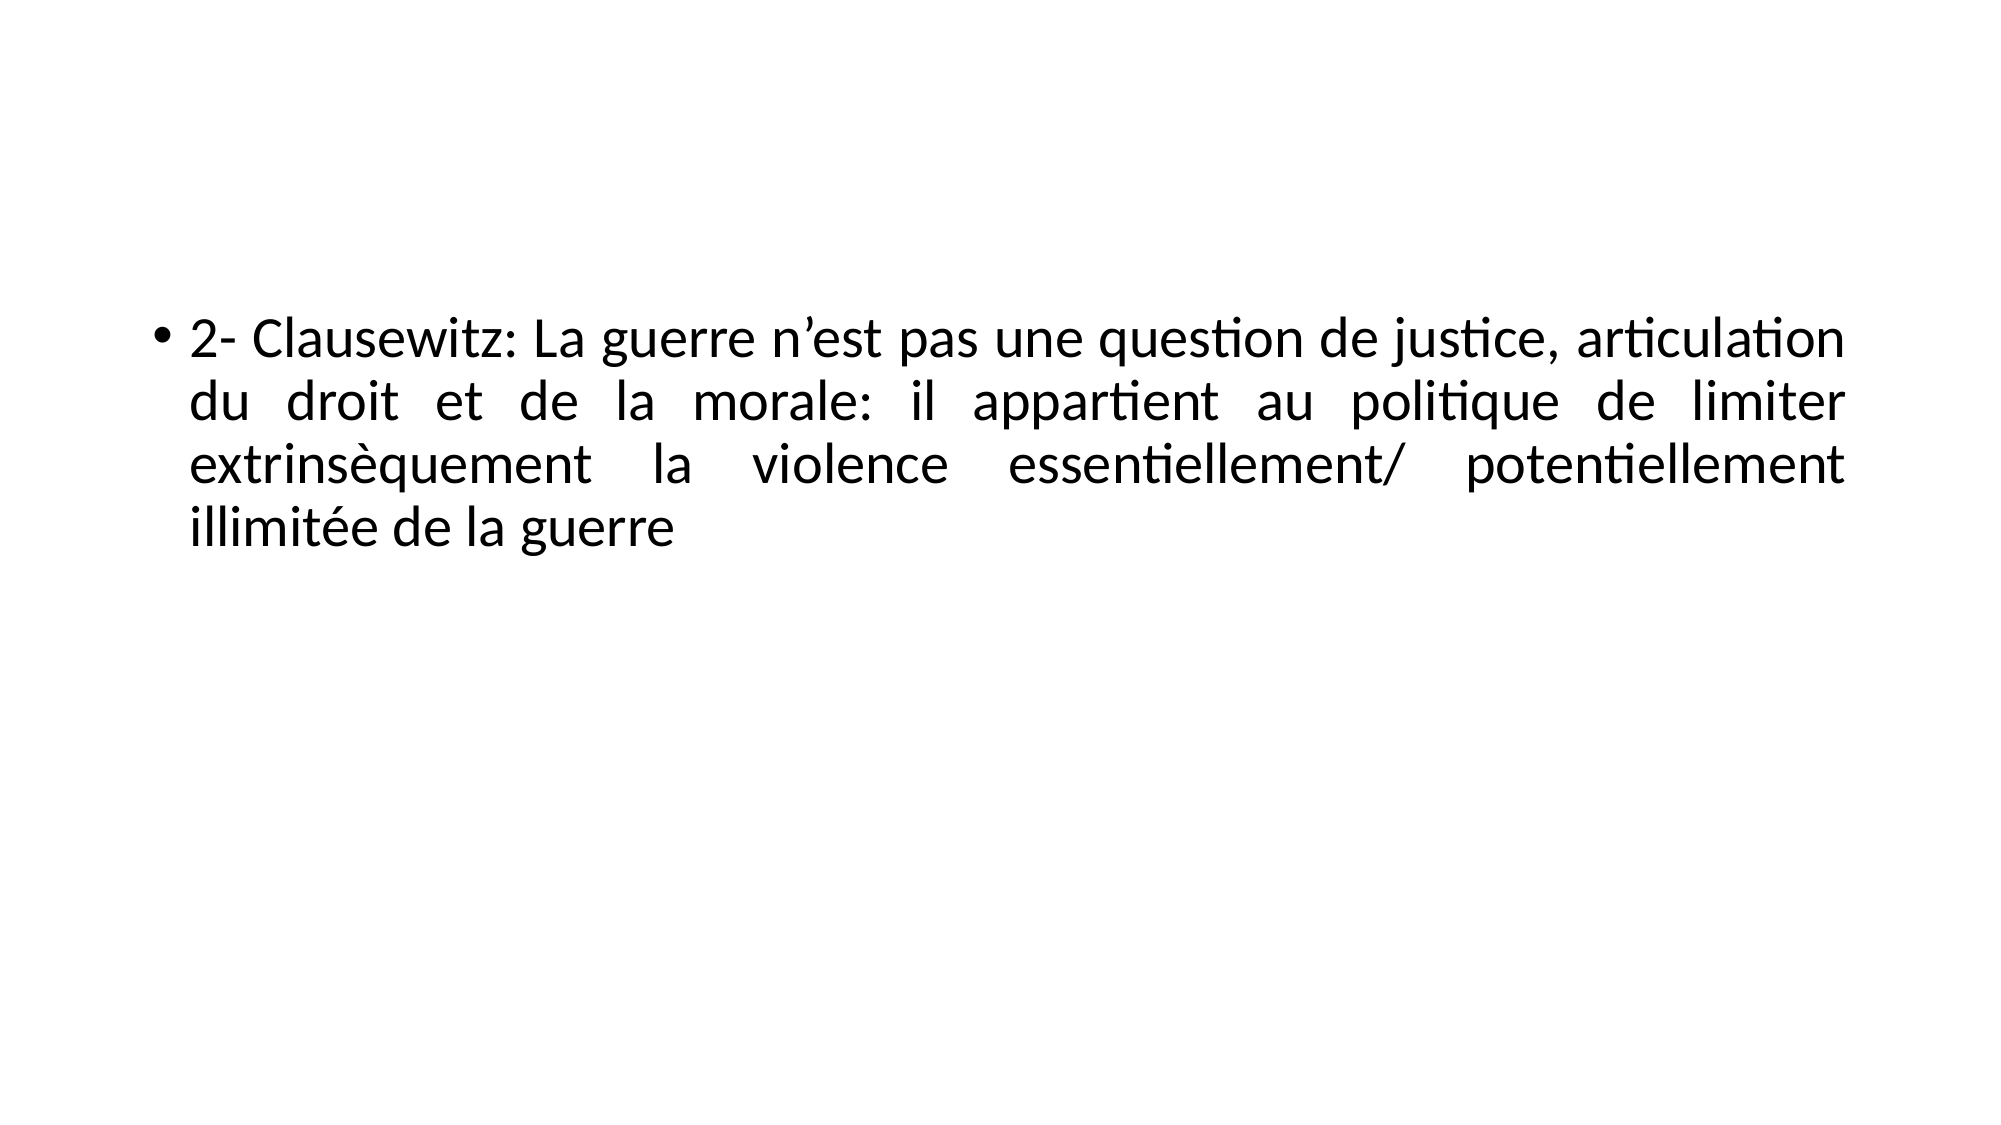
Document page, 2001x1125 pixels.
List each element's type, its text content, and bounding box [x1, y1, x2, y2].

list 2- Clausewitz: La guerre n’est pas une question de justice, articulation du droit et de la morale: il appartient au politique de limiter extrinsèquement la violence essentiellement/ potentiellement illimitée de la guerre [137, 299, 1863, 1014]
